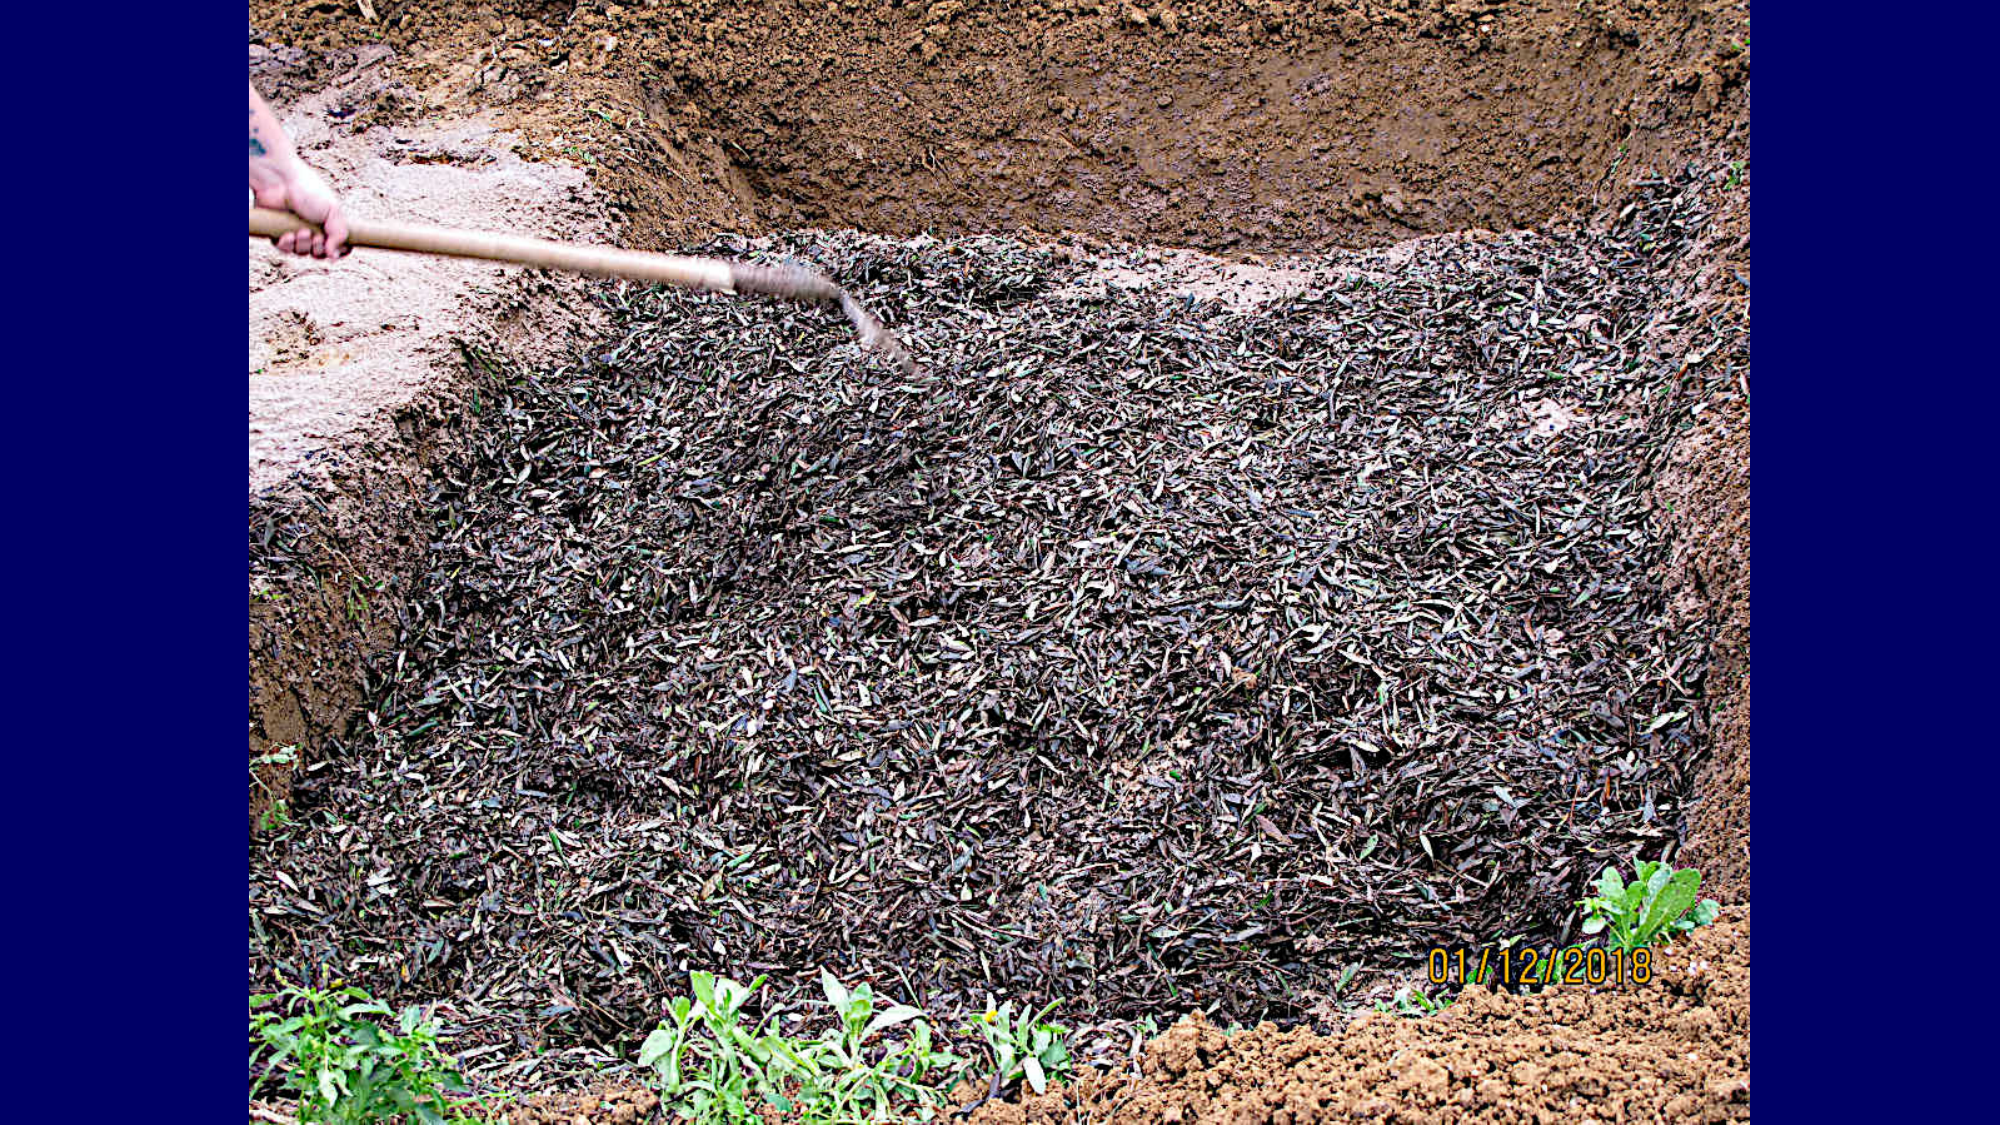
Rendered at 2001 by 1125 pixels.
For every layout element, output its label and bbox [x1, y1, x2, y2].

picture [249, 0, 1751, 1125]
